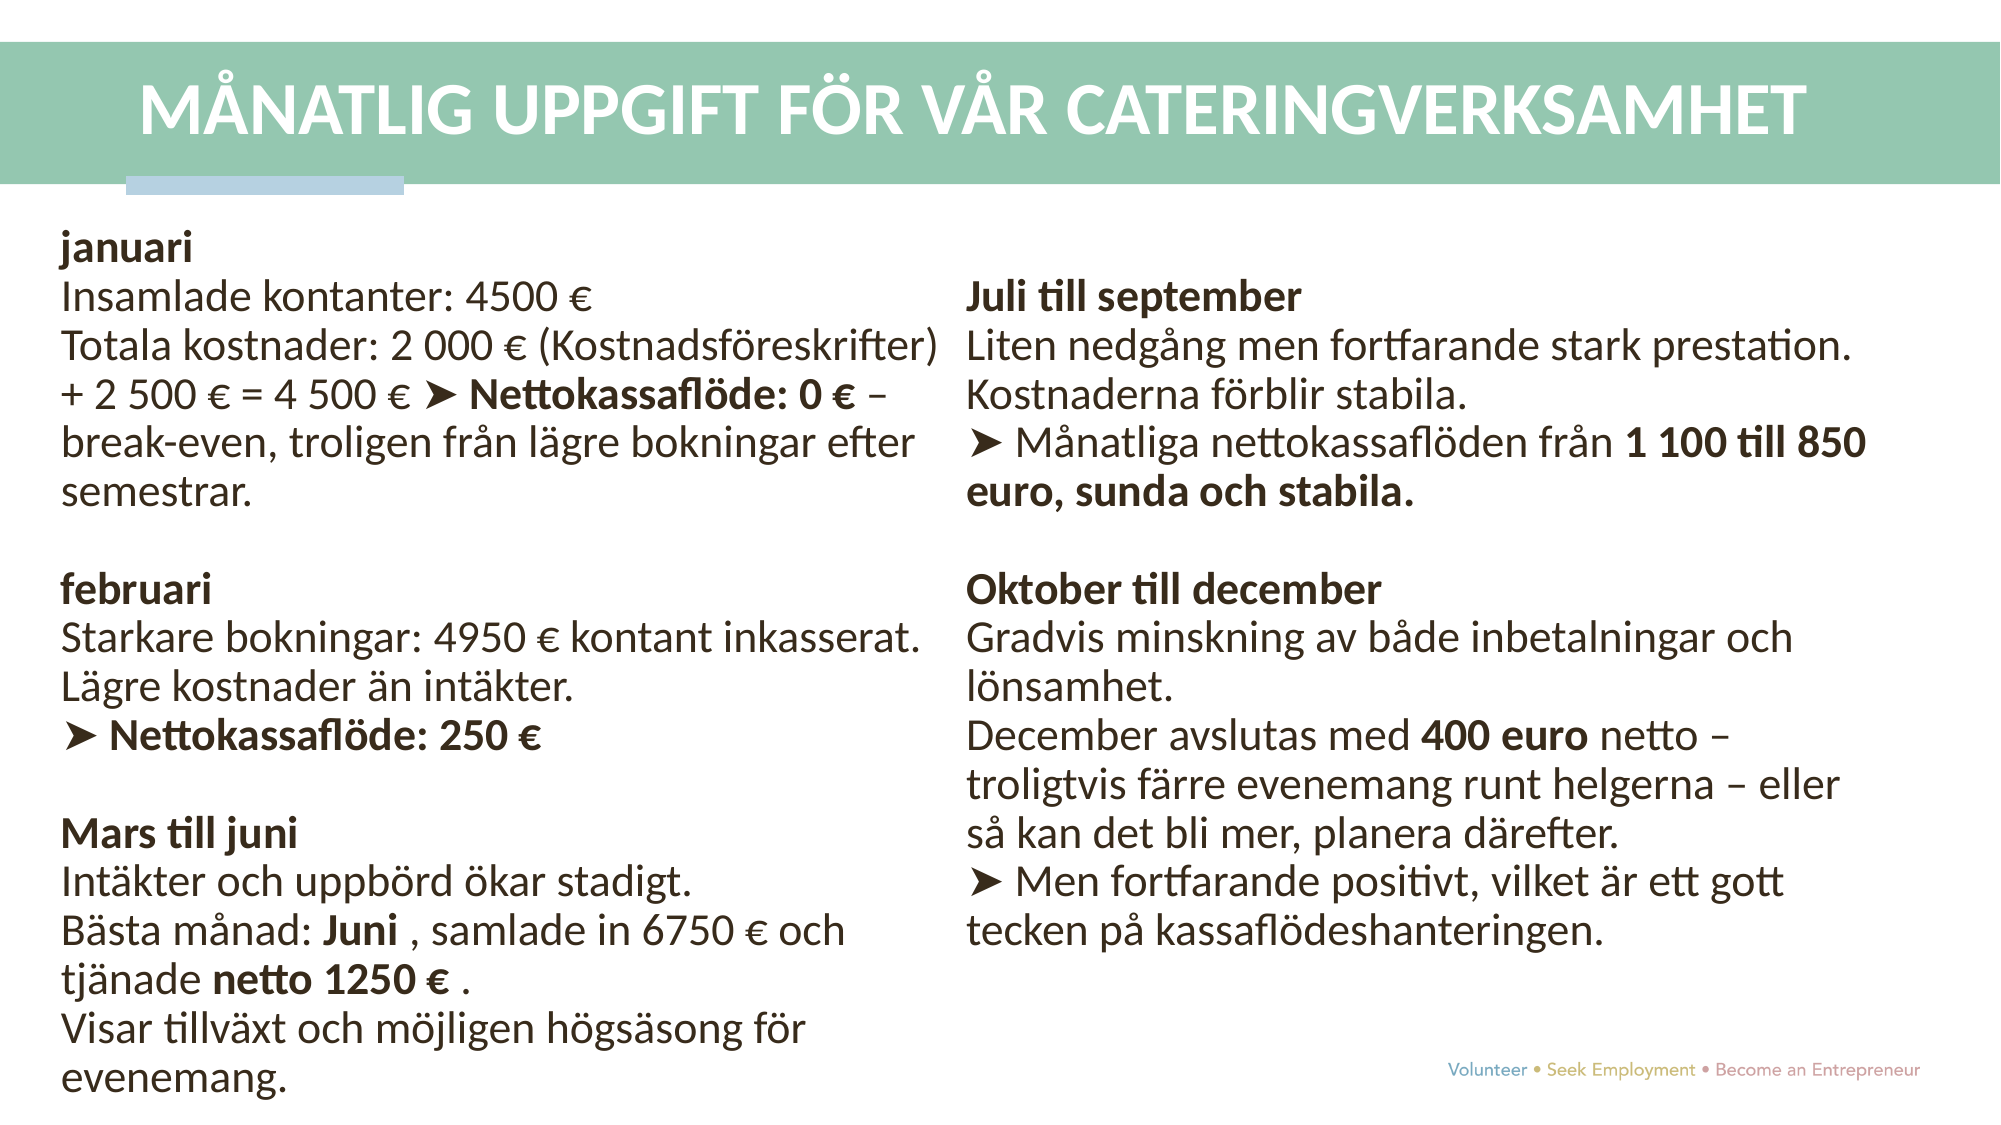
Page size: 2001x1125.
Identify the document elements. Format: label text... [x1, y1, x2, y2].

picture [1418, 1046, 1971, 1103]
list MÅNATLIG UPPGIFT FÖR VÅR CATERINGVERKSAMHET [123, 51, 1913, 170]
text_box januari Insamlade kontanter: 4500 € Totala kostnader: 2 000 € (Kostnadsföreskrifter) + 2 500 € = 4 500 € ➤ Nettokassaflöde: 0 € – break-even, troligen från lägre bokningar efter semestrar. februari Starkare bokningar: 4950 € kontant inkasserat. Lägre kostnader än intäkter. ➤ Nettokassaflöde: 250 € Mars till juni Intäkter och uppbörd ökar stadigt. Bästa månad: Juni , samlade in 6750 € och tjänade netto 1250 € . Visar tillväxt och möjligen högsäsong för evenemang. Juli till september Liten nedgång men fortfarande stark prestation. Kostnaderna förblir stabila. ➤ Månatliga nettokassaflöden från 1 100 till 850 euro, sunda och stabila. Oktober till december Gradvis minskning av både inbetalningar och lönsamhet. December avslutas med 400 euro netto – troligtvis färre evenemang runt helgerna – eller så kan det bli mer, planera därefter. ➤ Men fortfarande positivt, vilket är ett gott tecken på kassaflödeshanteringen. [45, 215, 1887, 784]
